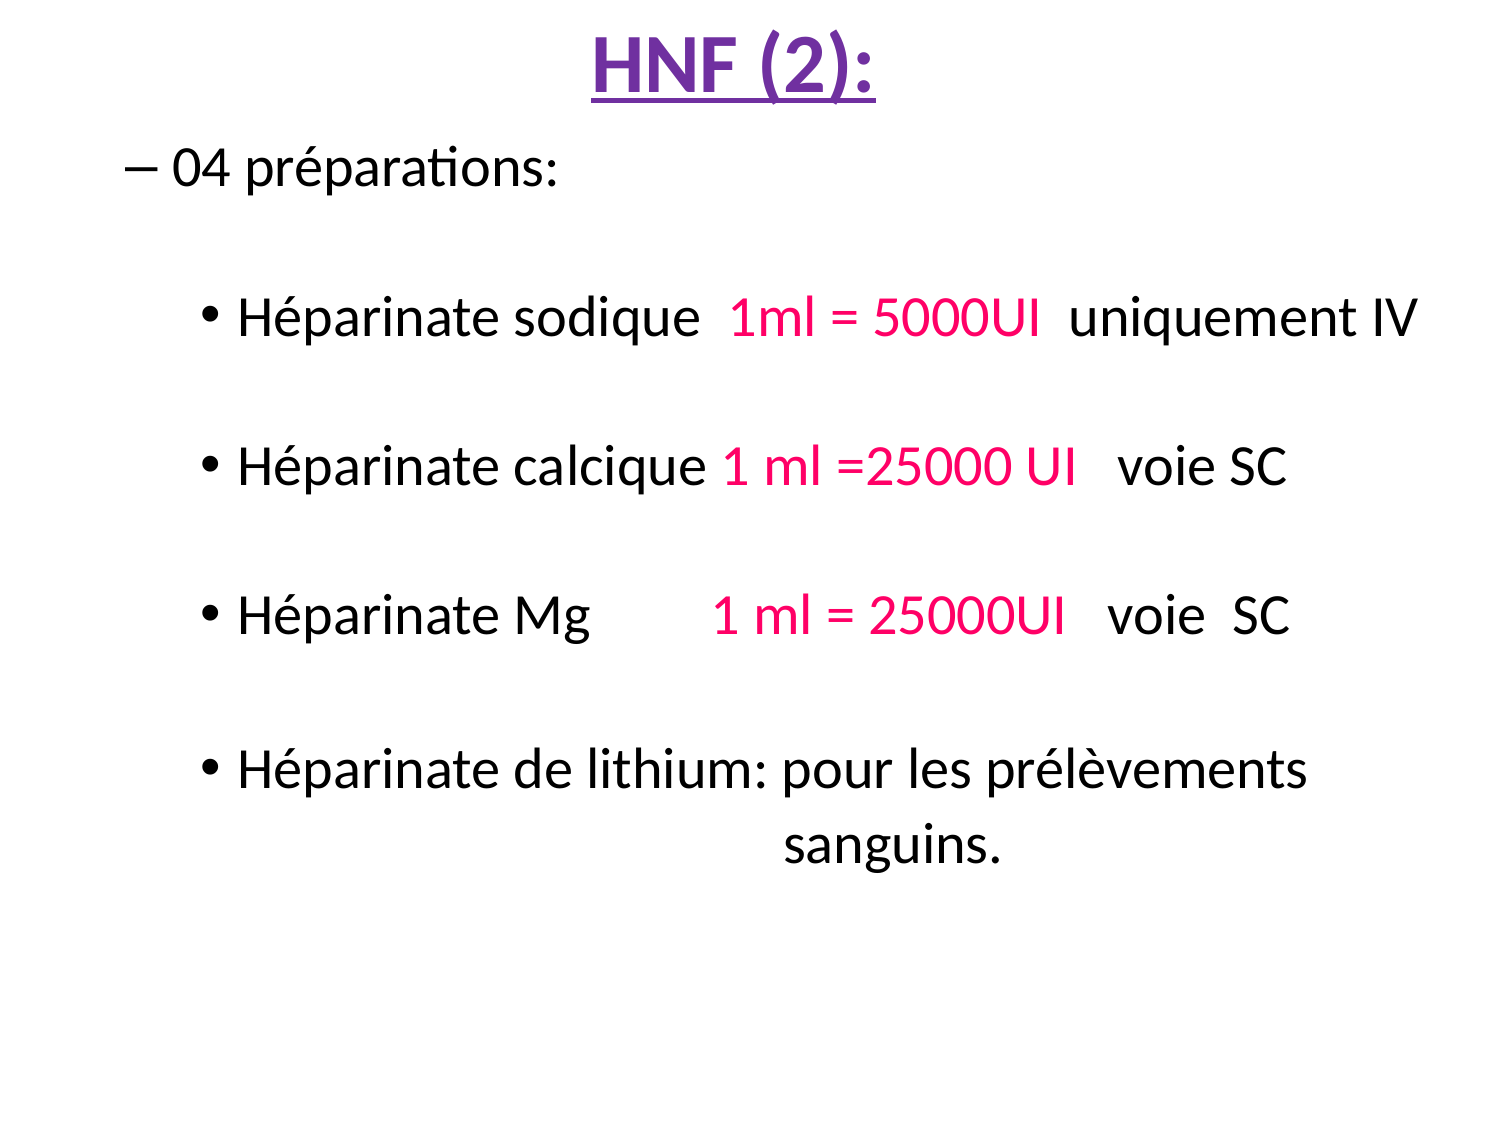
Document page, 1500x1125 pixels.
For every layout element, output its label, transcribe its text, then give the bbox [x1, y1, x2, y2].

list 04 préparations: Héparinate sodique 1ml = 5000UI uniquement IV Héparinate calcique 1 ml =25000 UI voie SC Héparinate Mg 1 ml = 25000UI voie SC Héparinate de lithium: pour les prélèvements sanguins. [35, 128, 1465, 968]
title HNF (2): [58, 0, 1409, 118]
